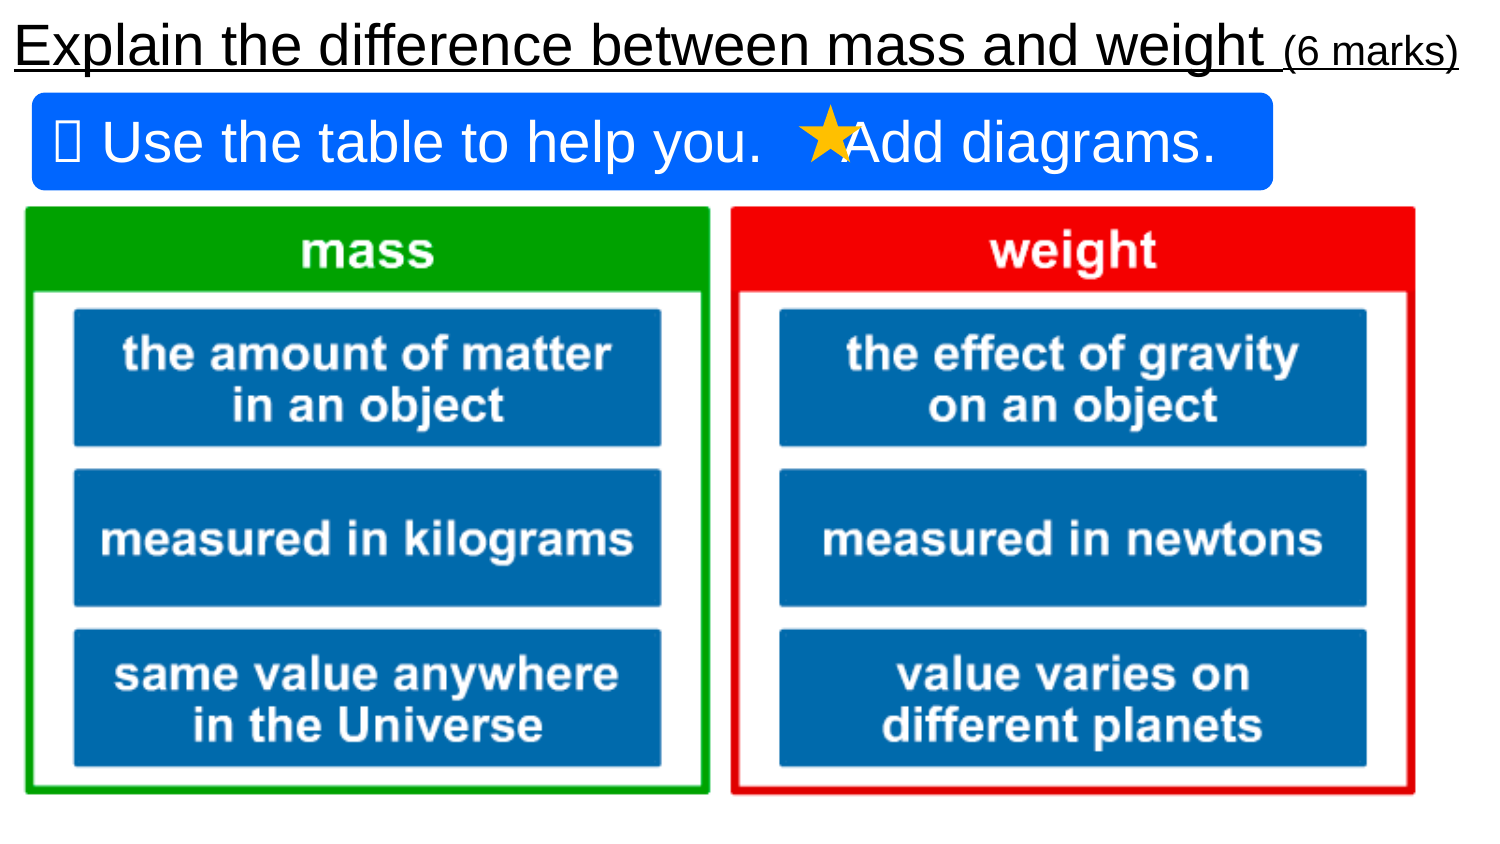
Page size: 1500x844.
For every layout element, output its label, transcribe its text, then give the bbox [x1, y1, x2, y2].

picture [12, 190, 1427, 806]
text_box  Use the table to help you. Add diagrams. [31, 92, 1274, 188]
text_box [796, 102, 865, 165]
text_box Explain the difference between mass and weight (6 marks) [0, 0, 1500, 85]
